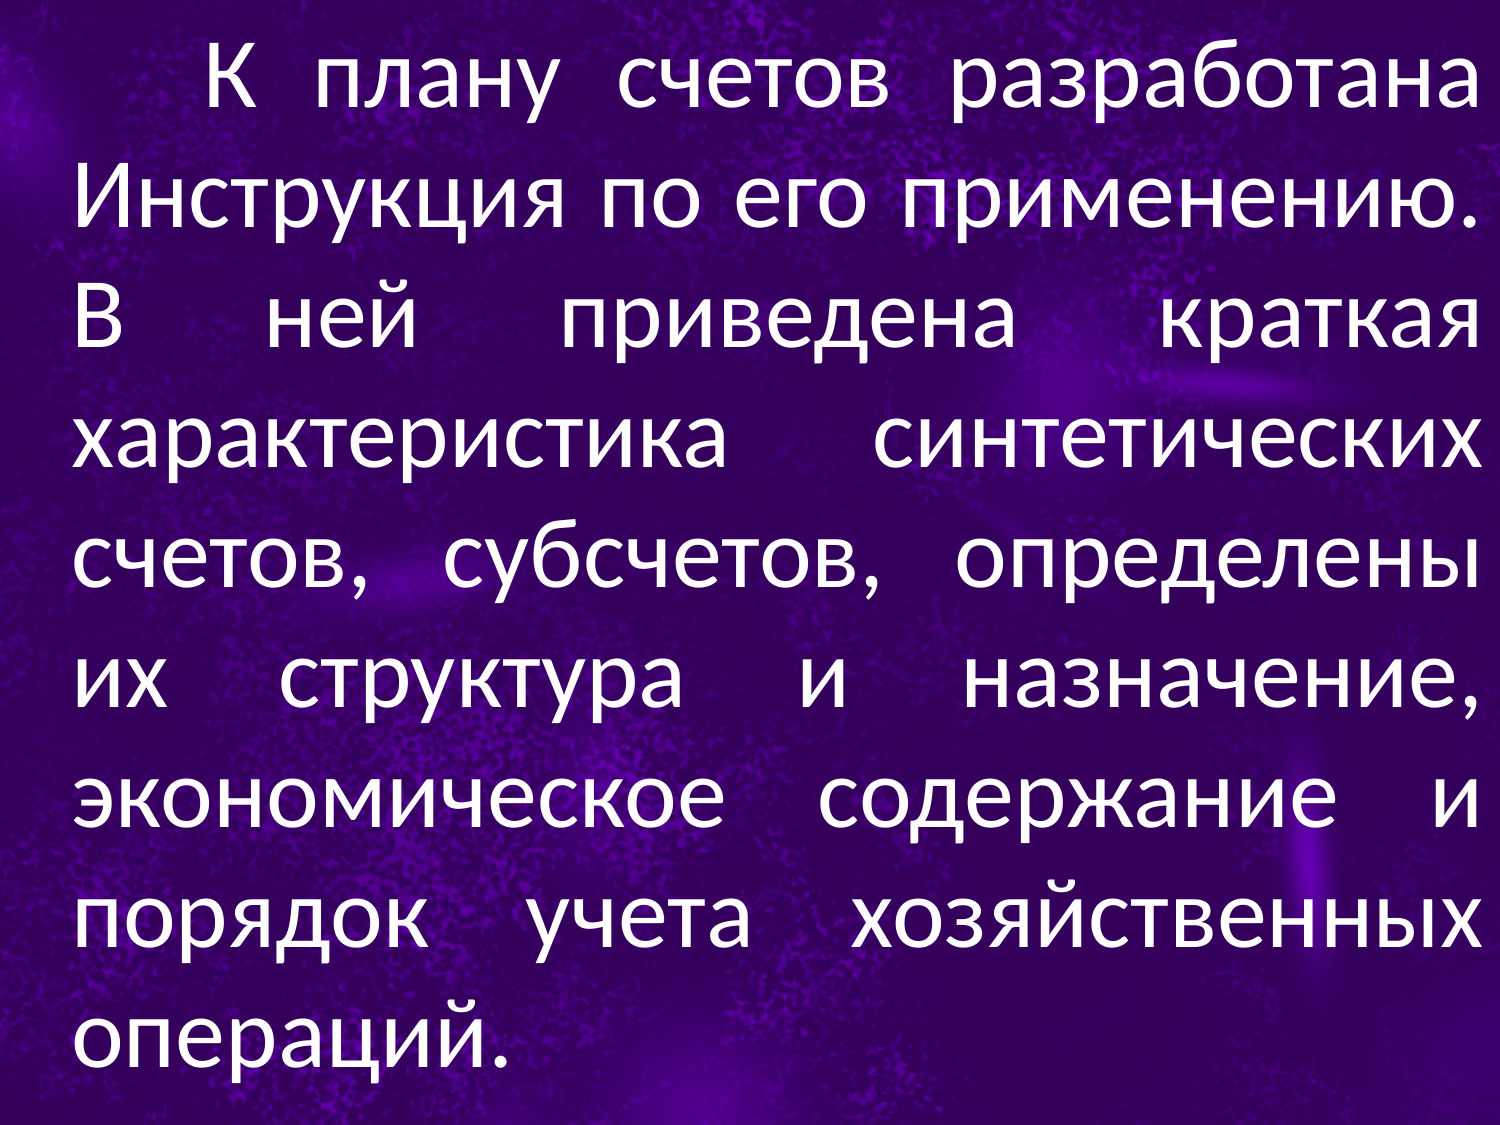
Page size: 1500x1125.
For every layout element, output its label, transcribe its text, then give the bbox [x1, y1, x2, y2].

list К плану счетов разработана Инструкция по его применению. В ней приведена краткая характеристика синтетических счетов, субсчетов, определены их структура и назначение, экономическое содержание и порядок учета хозяйственных операций. [0, 0, 1500, 1125]
